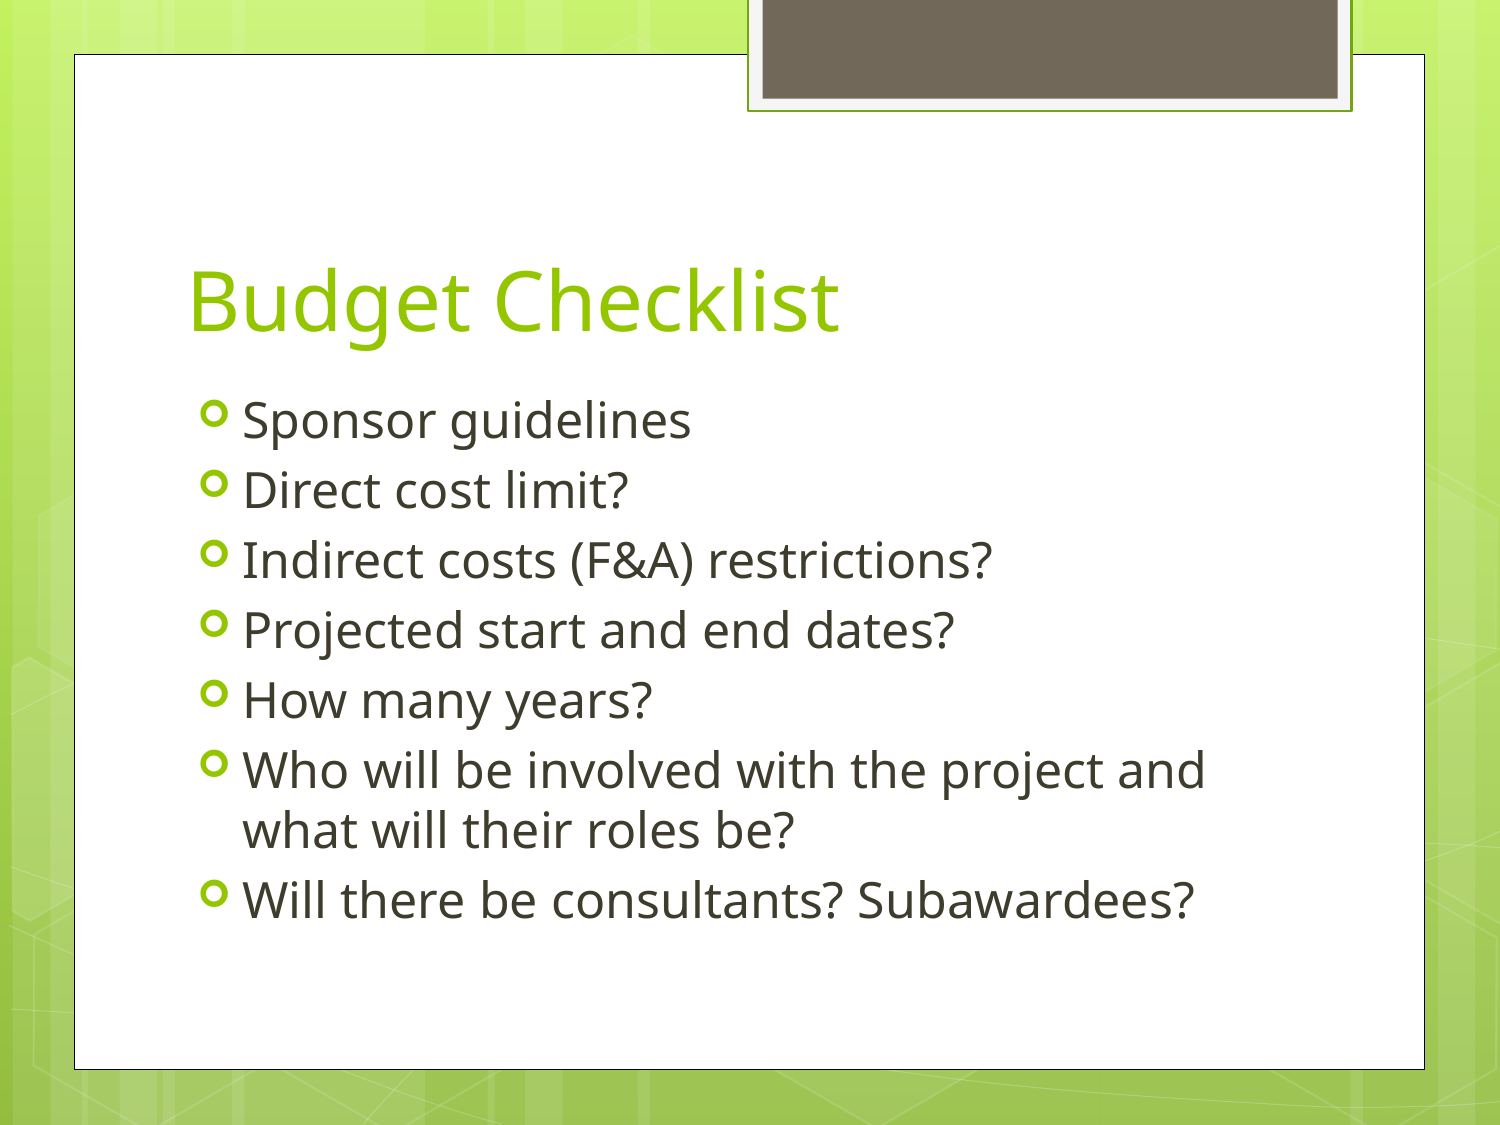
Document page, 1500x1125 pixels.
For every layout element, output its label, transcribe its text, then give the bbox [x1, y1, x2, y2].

title Budget Checklist [171, 168, 1324, 357]
list Sponsor guidelines Direct cost limit? Indirect costs (F&A) restrictions? Projected start and end dates? How many years? Who will be involved with the project and what will their roles be? Will there be consultants? Subawardees? [171, 381, 1283, 957]
